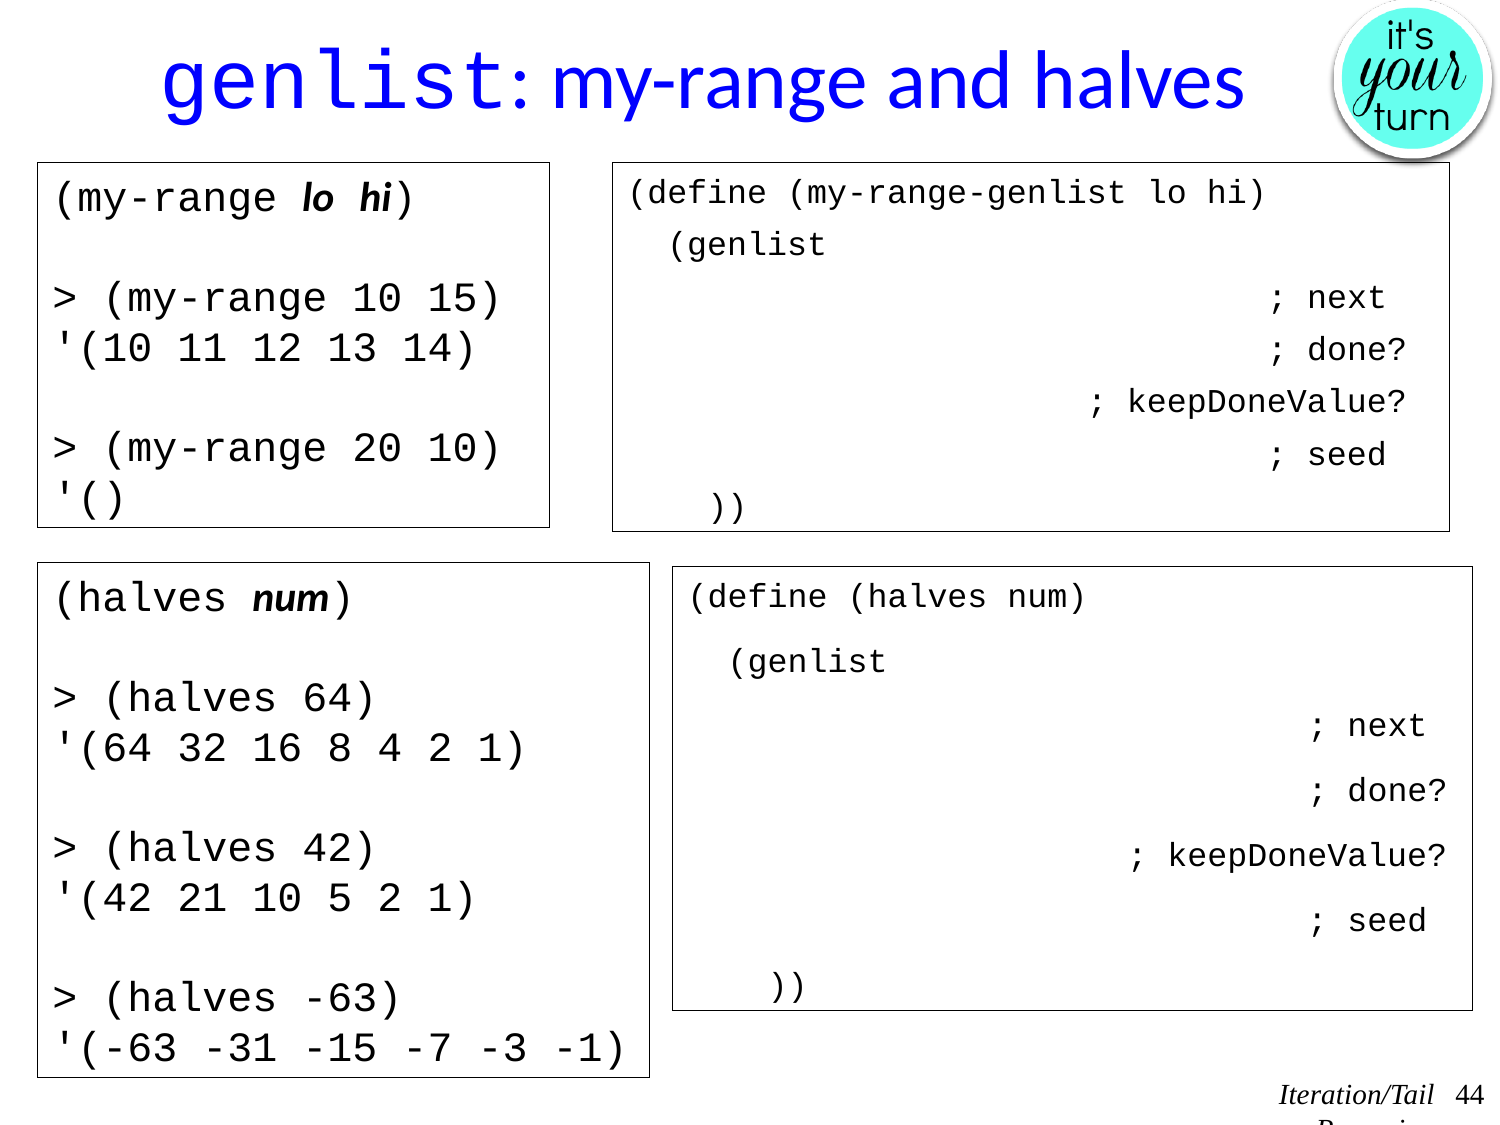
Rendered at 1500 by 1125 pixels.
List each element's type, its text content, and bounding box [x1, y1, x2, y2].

slide_number Iteration/Tail Recursion [1137, 1067, 1451, 1125]
text_box (my-range lo hi) > (my-range 10 15) '(10 11 12 13 14) > (my-range 20 10) '() [37, 162, 550, 528]
text_box (define (halves num) (genlist (λ (n) (quotient n 2)) ; next (λ (n) (= n 0)) ; done? #f ; keepDoneValue? num ; seed )) [672, 566, 1473, 1011]
picture [1325, 0, 1500, 172]
text_box (halves num) > (halves 64) '(64 32 16 8 4 2 1) > (halves 42) '(42 21 10 5 2 1) > (halves -63) '(-63 -31 -15 -7 -3 -1) [37, 562, 650, 1078]
title genlist: my-range and halves [24, 24, 1320, 126]
text_box (define (my-range-genlist lo hi) (genlist (λ (n) (+ n 1)) ; next (λ (n) (>= n hi)) ; done? #f ; keepDoneValue? lo ; seed )) [612, 162, 1450, 532]
slide_number 44 [1451, 1067, 1500, 1125]
